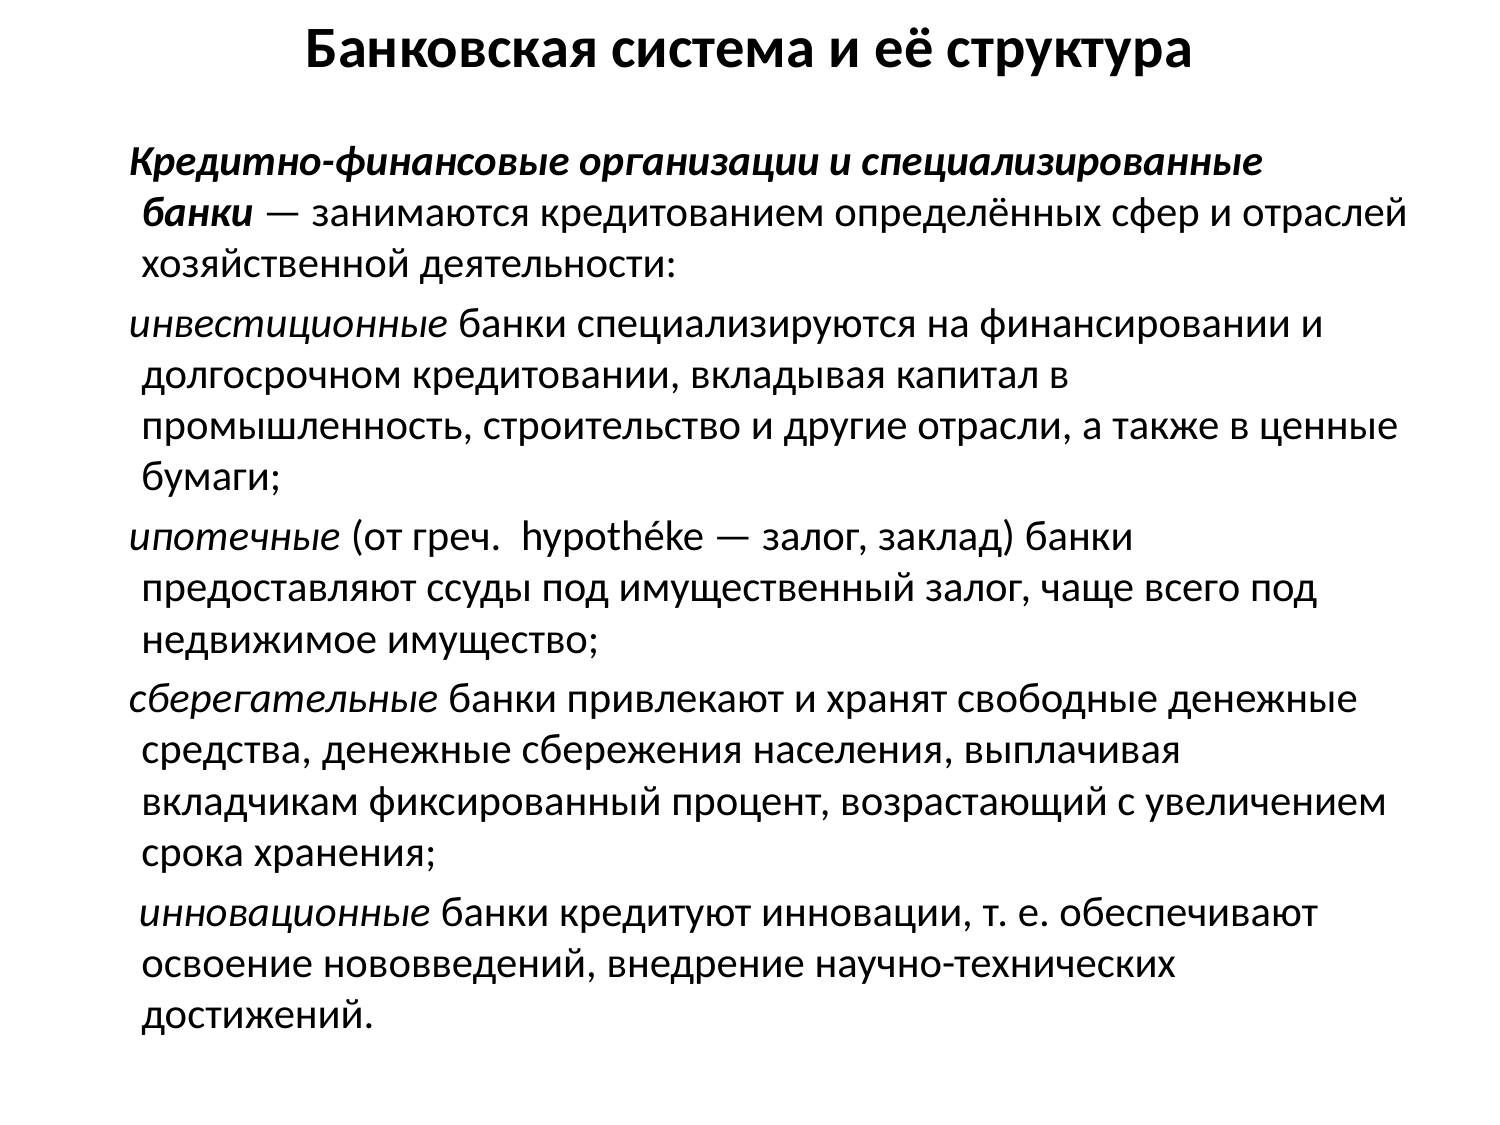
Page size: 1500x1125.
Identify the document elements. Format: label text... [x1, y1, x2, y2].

title Банковская система и её структура [75, 0, 1425, 88]
list Кредитно-финансовые организации и специализированные банки — занимаются кредитованием определённых сфер и отраслей хозяйственной деятельности: инвестиционные банки специализируются на финансировании и долгосрочном кредитовании, вкладывая капитал в промышленность, строительство и другие отрасли, а также в ценные бумаги; ипотечные (от греч. hypothéke — залог, заклад) банки предоставляют ссуды под имущественный залог, чаще всего под недвижимое имущество; сберегательные банки привлекают и хранят свободные денежные средства, денежные сбережения населения, выплачивая вкладчикам фиксированный процент, возрастающий с увеличением срока хранения; инновационные банки кредитуют инновации, т. е. обеспечивают освоение нововведений, внедрение научно-технических достижений. [75, 125, 1425, 1050]
